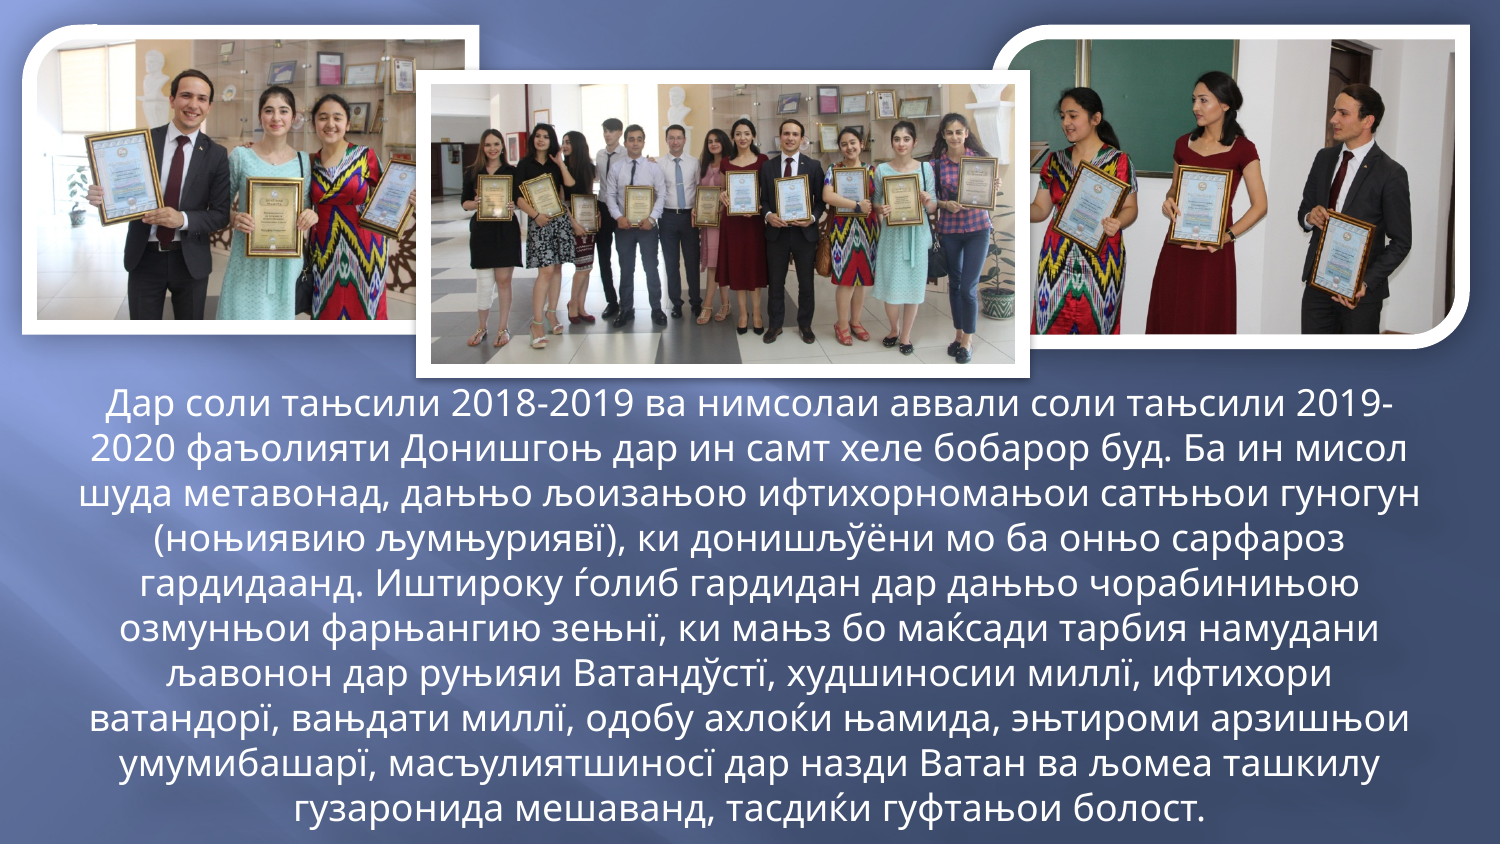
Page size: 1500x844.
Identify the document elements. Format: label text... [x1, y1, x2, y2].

picture [29, 31, 1463, 365]
text_box Дар соли тањсили 2018-2019 ва нимсолаи аввали соли тањсили 2019-2020 фаъолияти Донишгоњ дар ин самт хеле бобарор буд. Ба ин мисол шуда метавонад, дањњо љоизањою ифтихорномањои сатњњои гуногун (ноњиявию љумњуриявї), ки донишљўёни мо ба онњо сарфароз гардидаанд. Иштироку ѓолиб гардидан дар дањњо чорабинињою озмунњои фарњангию зењнї, ки мањз бо маќсади тарбия намудани љавонон дар руњияи Ватандўстї, худшиносии миллї, ифтихори ватандорї, вањдати миллї, одобу ахлоќи њамида, эњтироми арзишњои умумибашарї, масъулиятшиносї дар назди Ватан ва љомеа ташкилу гузаронида мешаванд, тасдиќи гуфтањои болост. [41, 398, 1459, 810]
